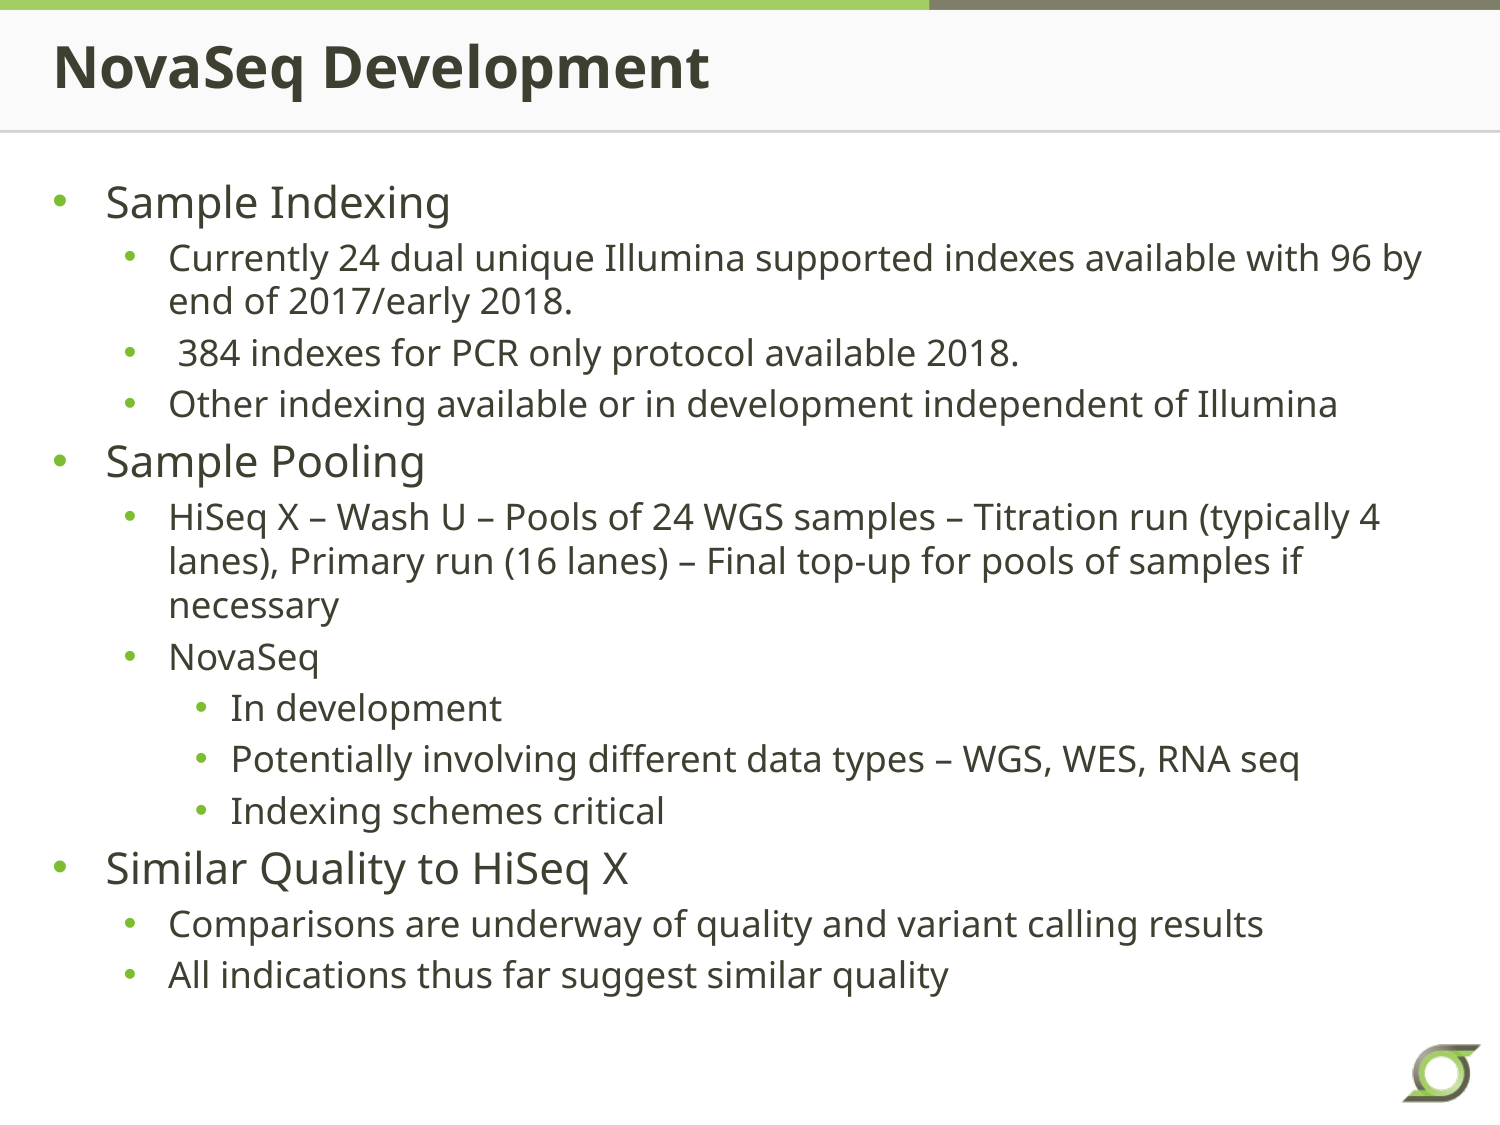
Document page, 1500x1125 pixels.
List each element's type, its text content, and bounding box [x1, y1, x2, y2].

list Sample Indexing Currently 24 dual unique Illumina supported indexes available with 96 by end of 2017/early 2018. 384 indexes for PCR only protocol available 2018. Other indexing available or in development independent of Illumina Sample Pooling HiSeq X – Wash U – Pools of 24 WGS samples – Titration run (typically 4 lanes), Primary run (16 lanes) – Final top-up for pools of samples if necessary NovaSeq In development Potentially involving different data types – WGS, WES, RNA seq Indexing schemes critical Similar Quality to HiSeq X Comparisons are underway of quality and variant calling results All indications thus far suggest similar quality [37, 166, 1454, 1007]
title NovaSeq Development [37, 18, 1454, 112]
